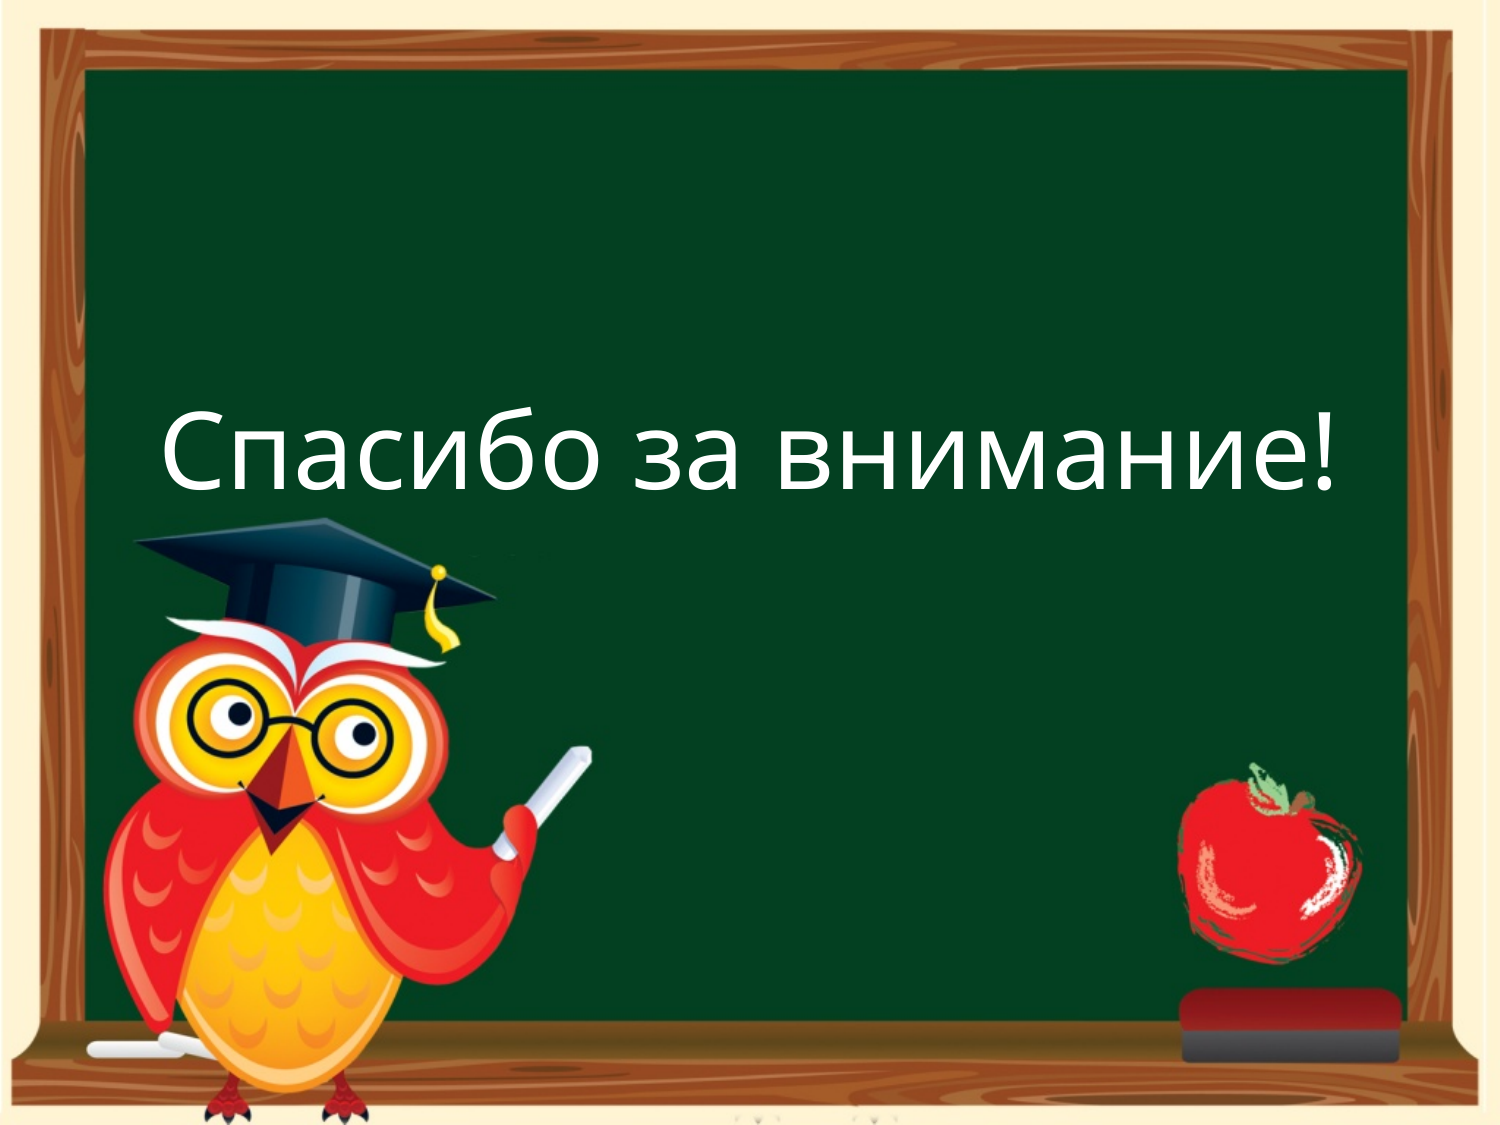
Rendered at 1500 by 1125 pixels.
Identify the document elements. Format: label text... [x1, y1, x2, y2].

title Спасибо за внимание! [112, 326, 1388, 568]
picture [0, 0, 1500, 1125]
